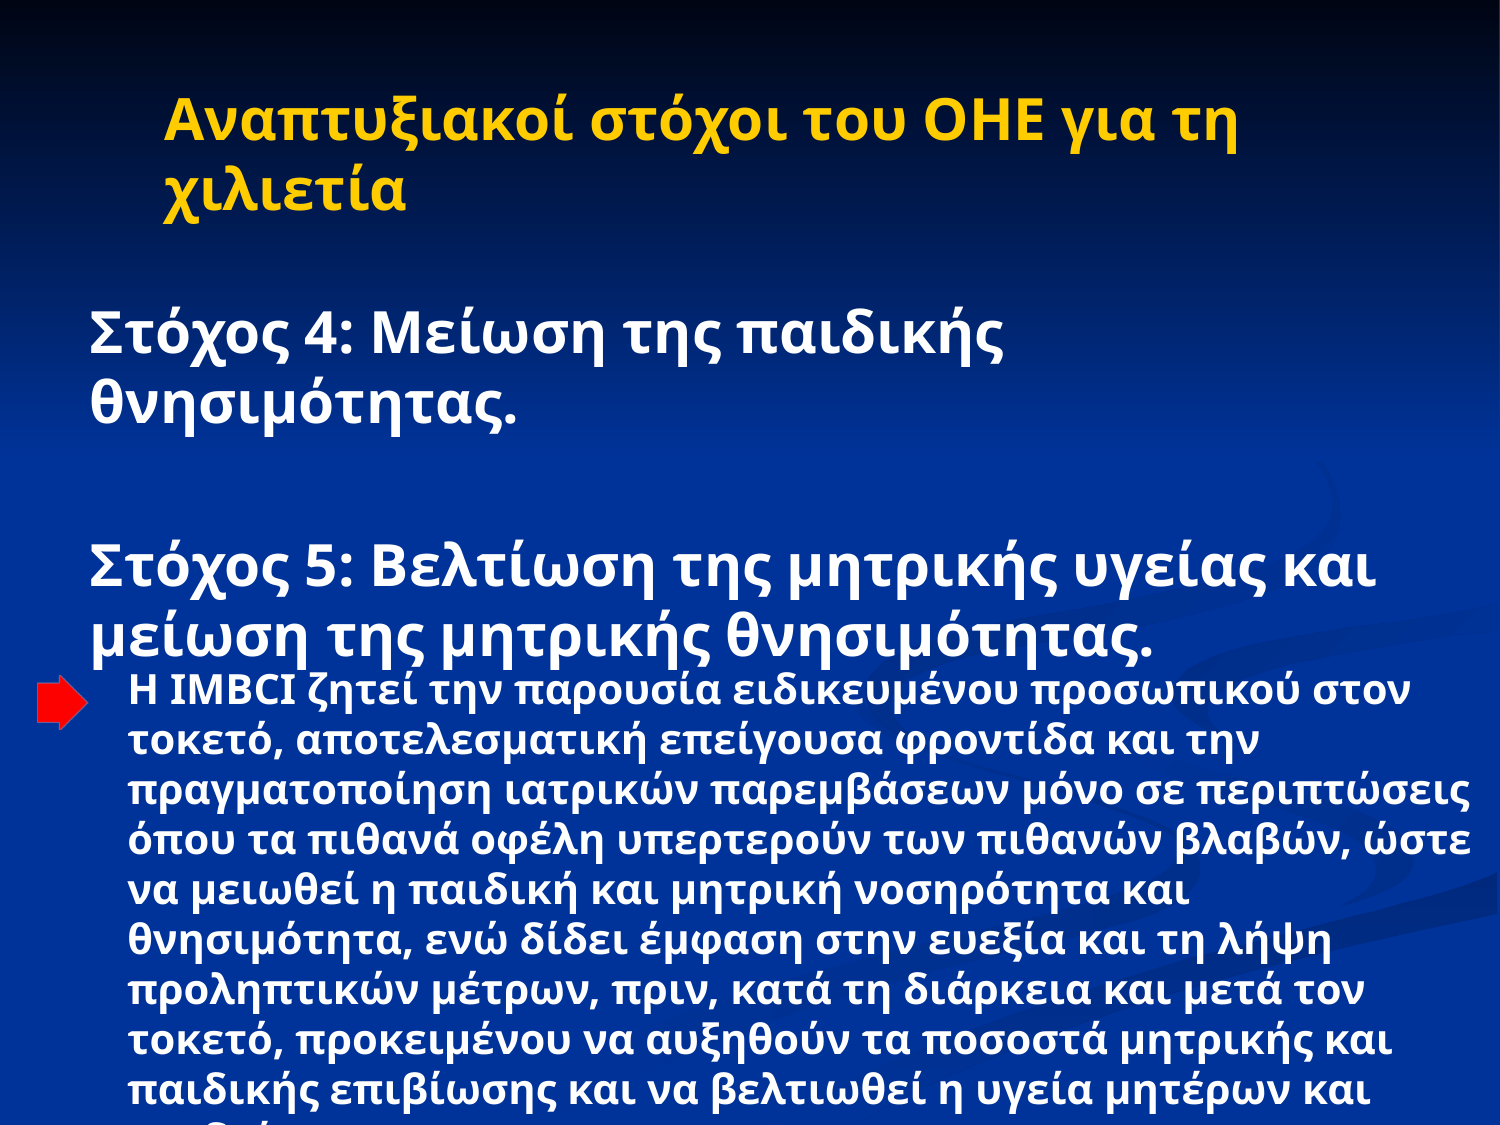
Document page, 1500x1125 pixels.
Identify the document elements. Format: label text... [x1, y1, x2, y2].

text_box Στόχος 4: Μείωση της παιδικής θνησιμότητας. Στόχος 5: Βελτίωση της μητρικής υγείας και μείωση της μητρικής θνησιμότητας. [75, 287, 1450, 676]
text_box Η IMBCI ζητεί την παρουσία ειδικευμένου προσωπικού στον τοκετό, αποτελεσματική επείγουσα φροντίδα και την πραγματοποίηση ιατρικών παρεμβάσεων μόνο σε περιπτώσεις όπου τα πιθανά οφέλη υπερτερούν των πιθανών βλαβών, ώστε να μειωθεί η παιδική και μητρική νοσηρότητα και θνησιμότητα, ενώ δίδει έμφαση στην ευεξία και τη λήψη προληπτικών μέτρων, πριν, κατά τη διάρκεια και μετά τον τοκετό, προκειμένου να αυξηθούν τα ποσοστά μητρικής και παιδικής επιβίωσης και να βελτιωθεί η υγεία μητέρων και παιδιών. [112, 655, 1500, 1125]
text_box Αναπτυξιακοί στόχοι του ΟΗΕ για τη χιλιετία [150, 74, 1375, 230]
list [37, 673, 94, 731]
